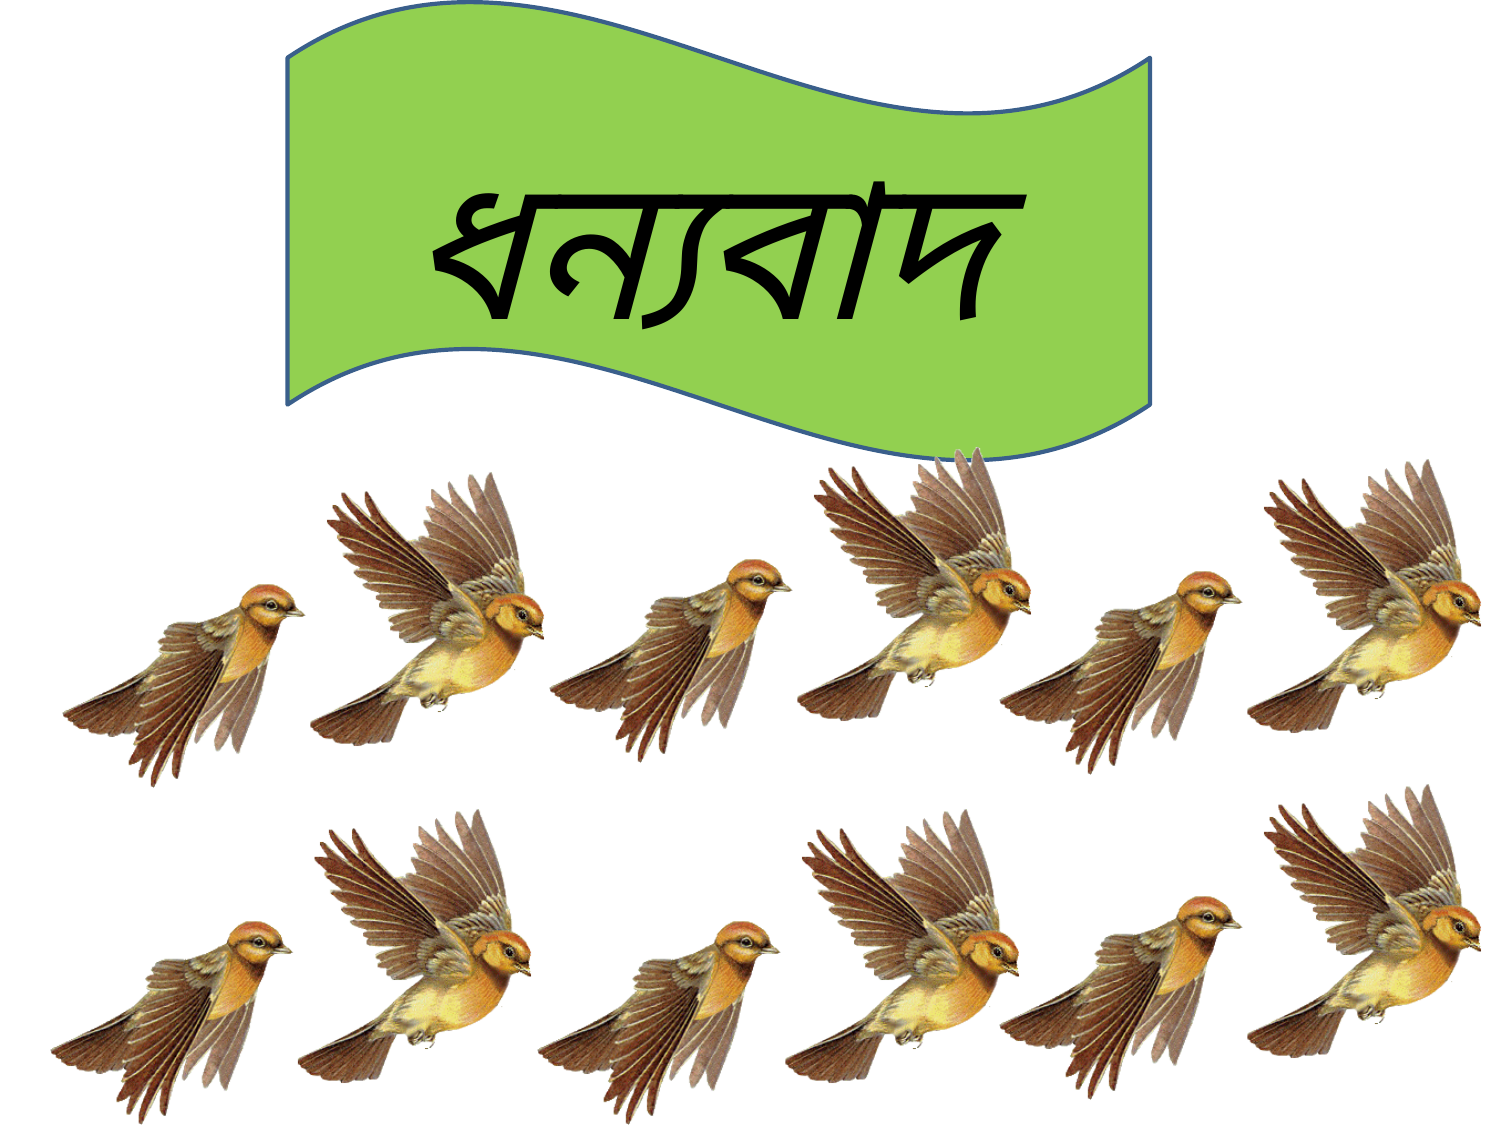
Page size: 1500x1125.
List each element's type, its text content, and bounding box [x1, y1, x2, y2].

text_box ধন্যবাদ [350, 112, 1050, 368]
picture [49, 412, 1500, 1125]
text_box [285, 0, 1153, 423]
